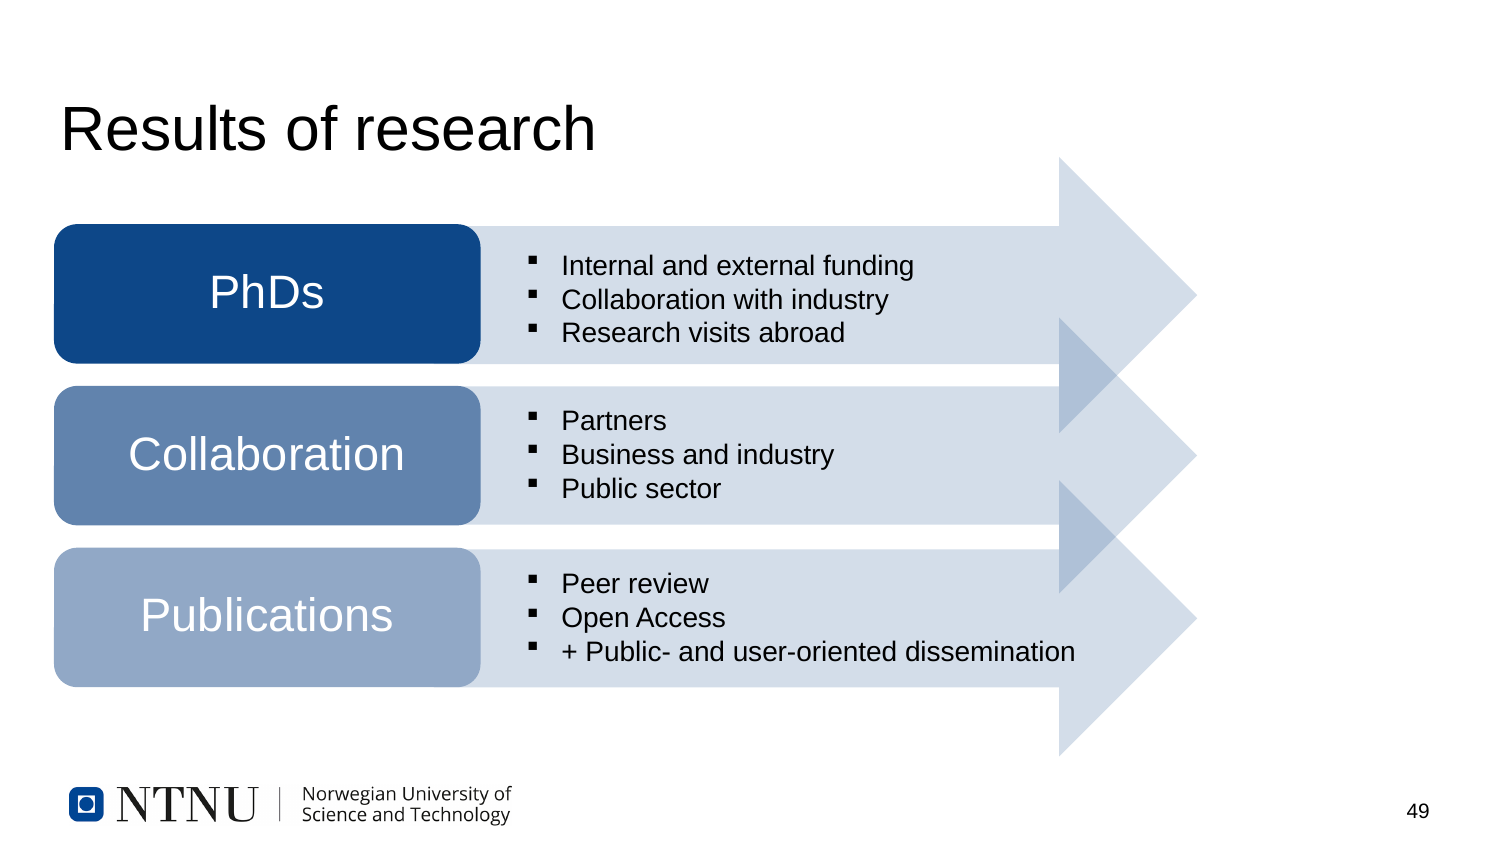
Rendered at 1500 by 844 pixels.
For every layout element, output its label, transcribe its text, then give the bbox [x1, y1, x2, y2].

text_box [53, 385, 481, 526]
title Results of research [45, 80, 1339, 199]
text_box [53, 223, 428, 364]
picture [69, 784, 512, 826]
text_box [433, 156, 1198, 434]
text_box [433, 601, 1198, 757]
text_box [53, 547, 481, 688]
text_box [433, 441, 1198, 594]
